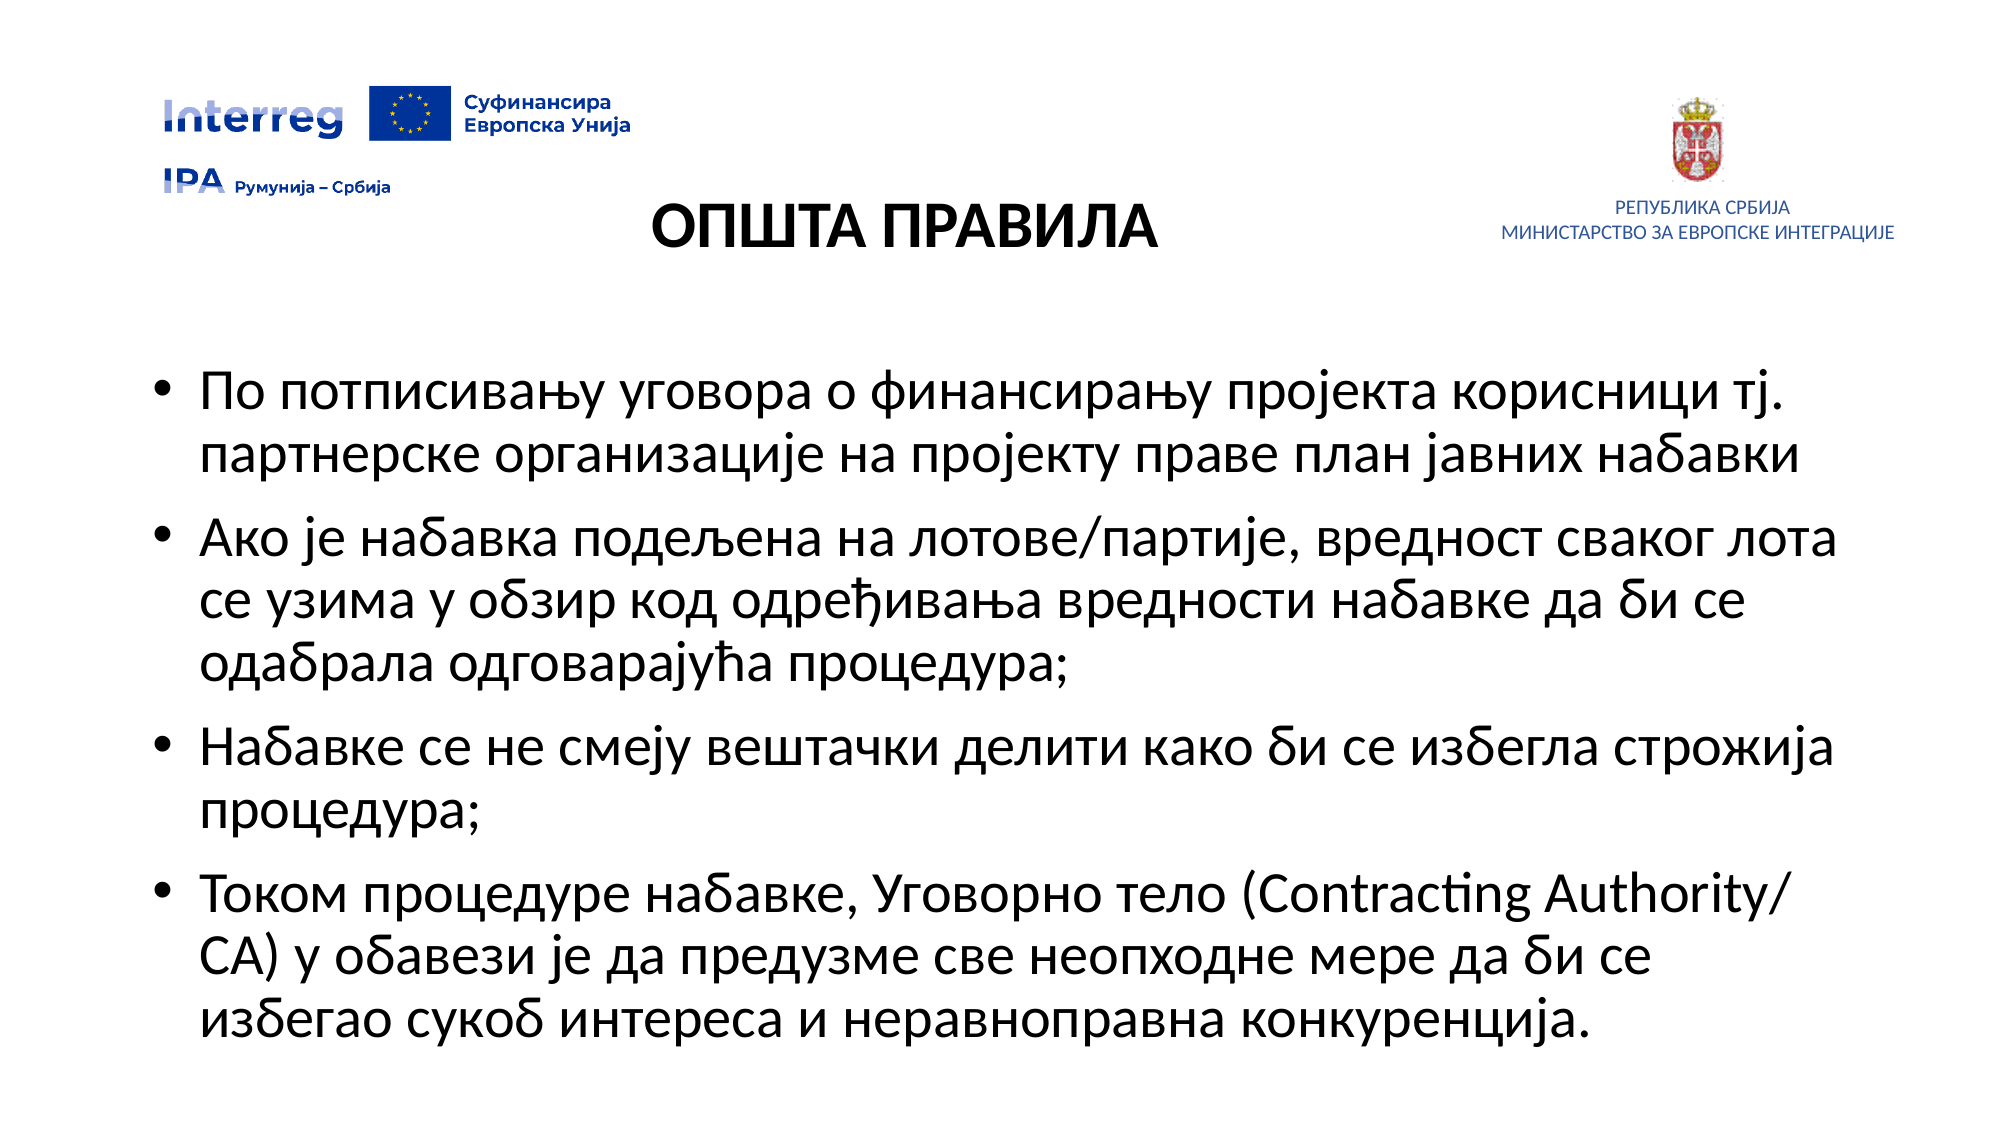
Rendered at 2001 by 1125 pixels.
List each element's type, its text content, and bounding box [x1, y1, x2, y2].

title ОПШТА ПРАВИЛА [137, 59, 1863, 278]
picture [1672, 97, 1724, 182]
list По потписивању уговора о финансирању пројекта корисници тј. партнерске организације на пројекту праве план јавних набавки Ако је набавка подељена на лотове/партије, вредност сваког лота се узима у обзир код одређивања вредности набавке да би се одабрала одговарајућа процедура; Набавке се не смеју вештачки делити како би се избегла строжија процедура; Током процедуре набавке, Уговорно тело (Contracting Authority/ CA) у обавези је да предузме све неопходне мере да би се избегао сукоб интереса и неравноправна конкуренција. [137, 351, 1863, 1066]
text_box РЕПУБЛИКА СРБИЈА МИНИСТАРСТВО ЗА ЕВРОПСКЕ ИНТЕГРАЦИЈЕ [1486, 186, 1910, 251]
picture [137, 59, 669, 220]
